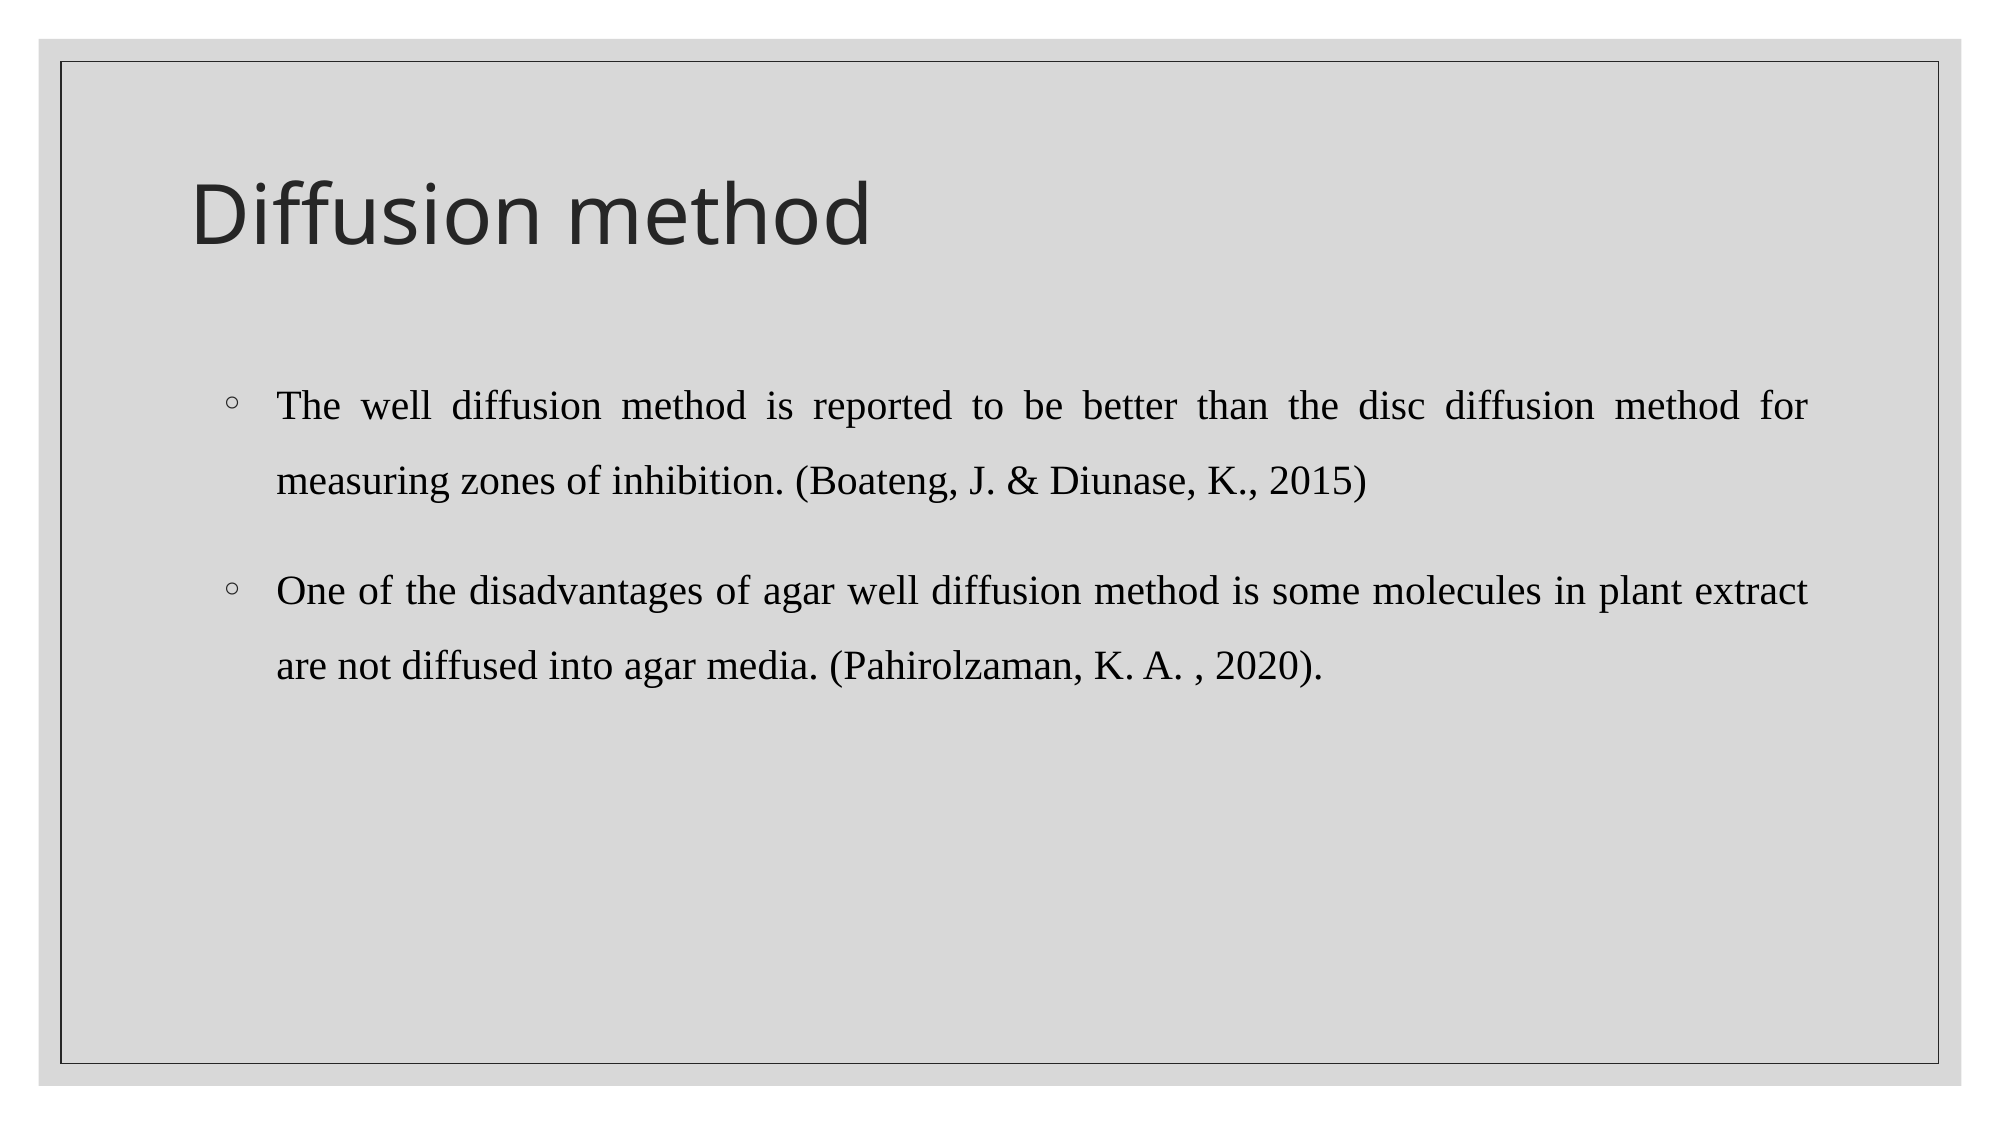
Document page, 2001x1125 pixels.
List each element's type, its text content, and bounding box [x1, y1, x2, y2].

list The well diffusion method is reported to be better than the disc diffusion method for measuring zones of inhibition. (Boateng, J. & Diunase, K., 2015) One of the disadvantages of agar well diffusion method is some molecules in plant extract are not diffused into agar media. (Pahirolzaman, K. A. , 2020). [174, 345, 1825, 977]
title Diffusion method [174, 105, 1825, 331]
